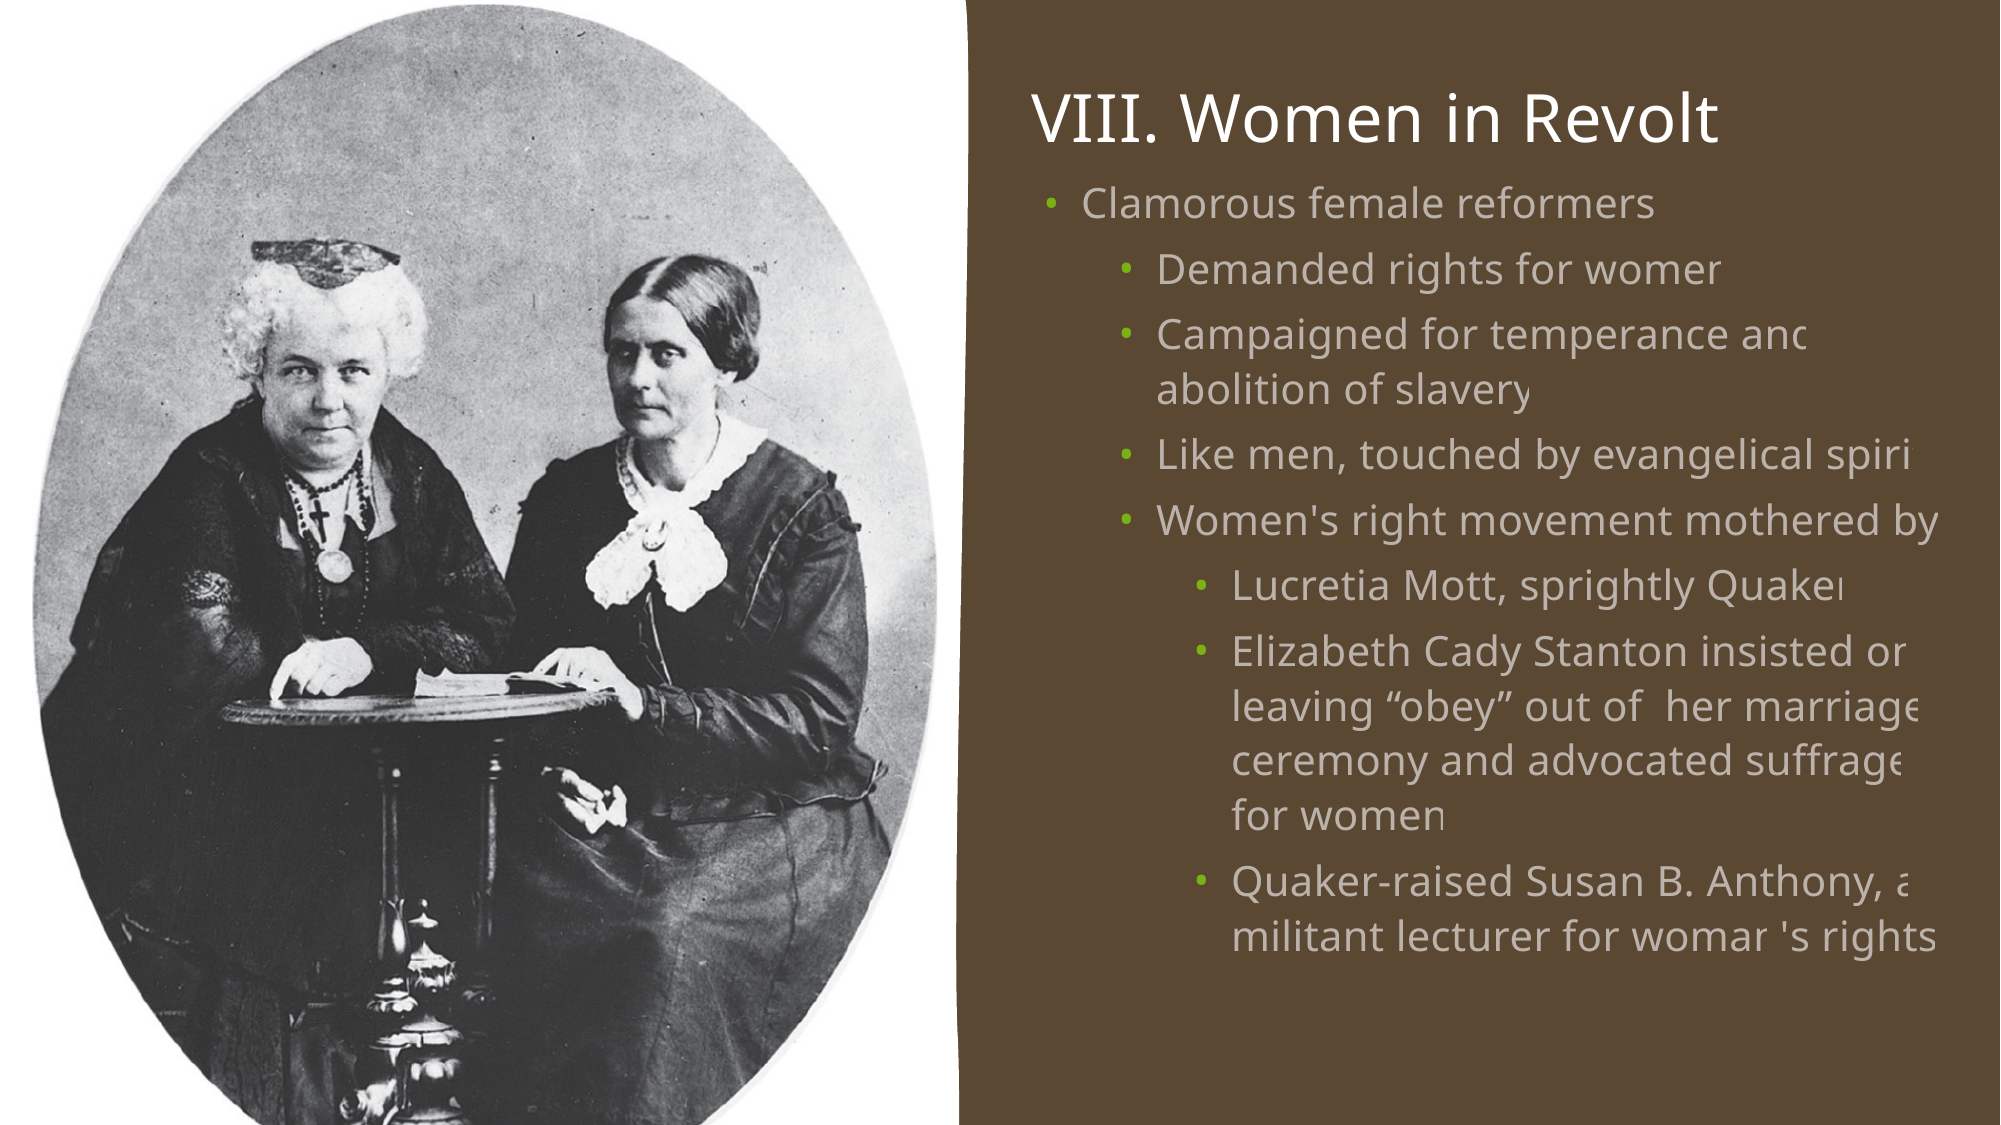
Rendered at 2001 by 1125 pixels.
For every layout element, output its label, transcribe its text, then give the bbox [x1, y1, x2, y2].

title VIII. Women in Revolt [1031, 0, 1851, 172]
text_box [969, 0, 2000, 1125]
picture [0, 0, 969, 1125]
list Clamorous female reformers: Demanded rights for women Campaigned for temperance and abolition of slavery Like men, touched by evangelical spirit Women's right movement mothered by: Lucretia Mott, sprightly Quaker Elizabeth Cady Stanton insisted on leaving “obey” out of her marriage ceremony and advocated suffrage for women Quaker-raised Susan B. Anthony, a militant lecturer for woman's rights [969, 172, 1968, 700]
